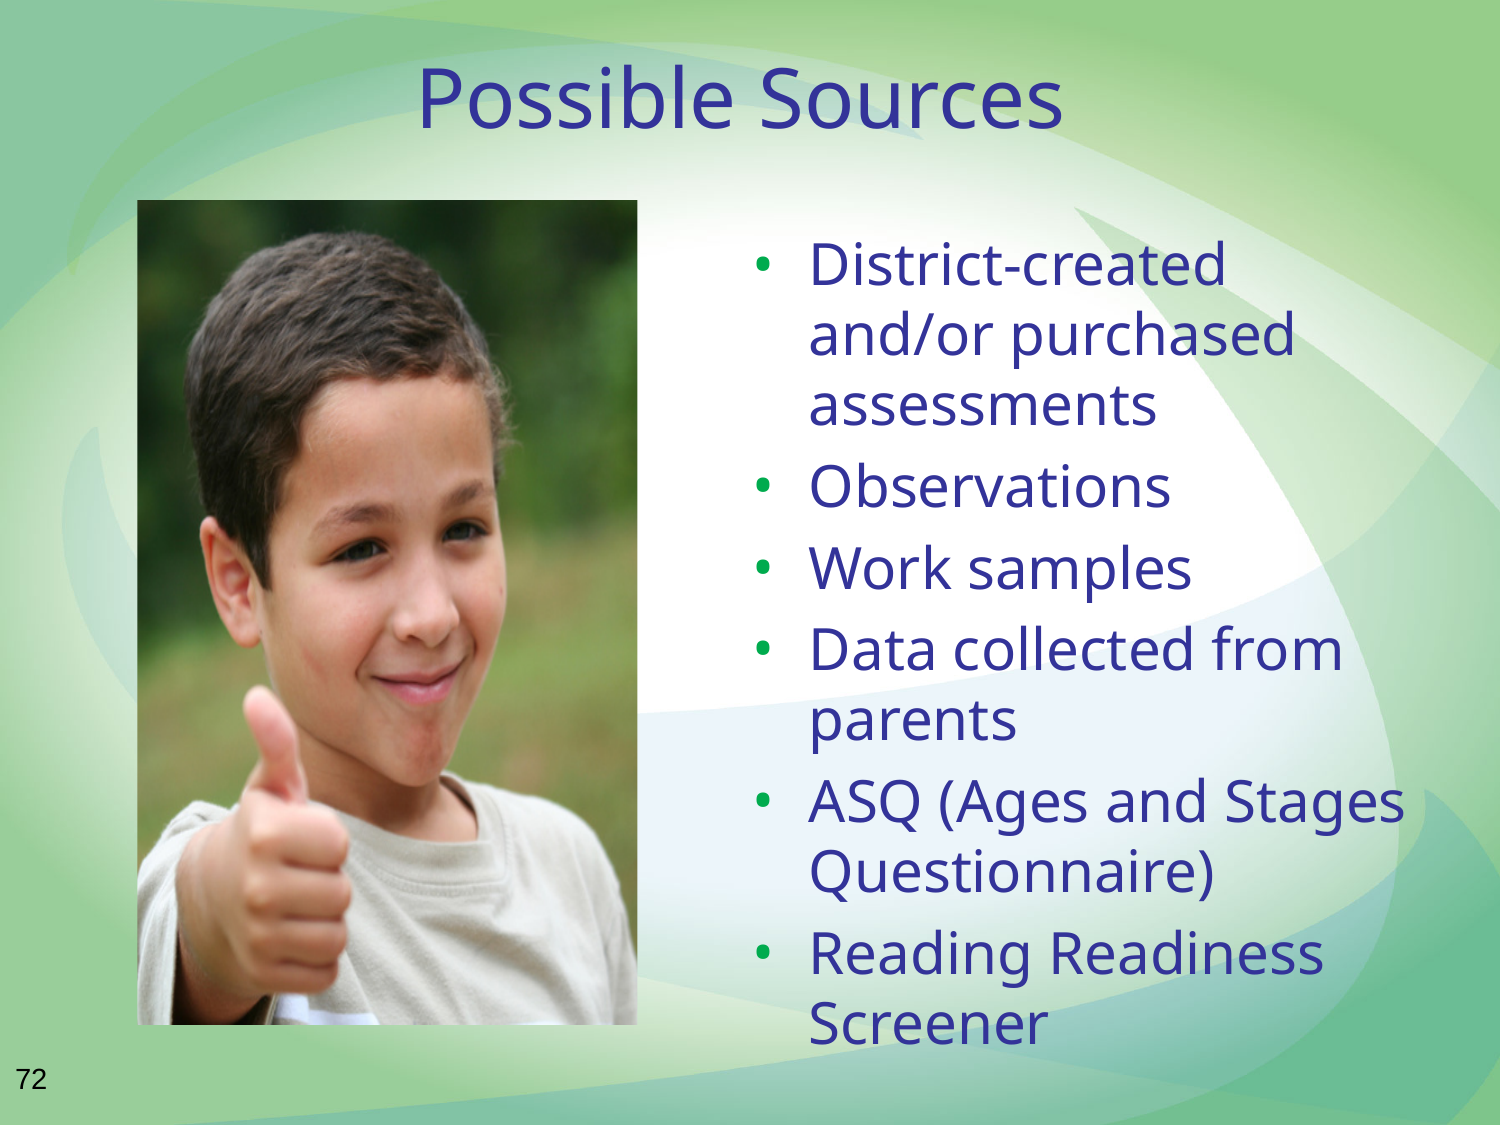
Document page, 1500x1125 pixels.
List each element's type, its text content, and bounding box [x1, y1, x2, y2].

slide_number 72 [0, 1052, 350, 1113]
list District-created and/or purchased assessments Observations Work samples Data collected from parents ASQ (Ages and Stages Questionnaire) Reading Readiness Screener [737, 220, 1425, 1050]
title Possible Sources [57, 37, 1425, 225]
picture [0, 0, 1500, 1125]
